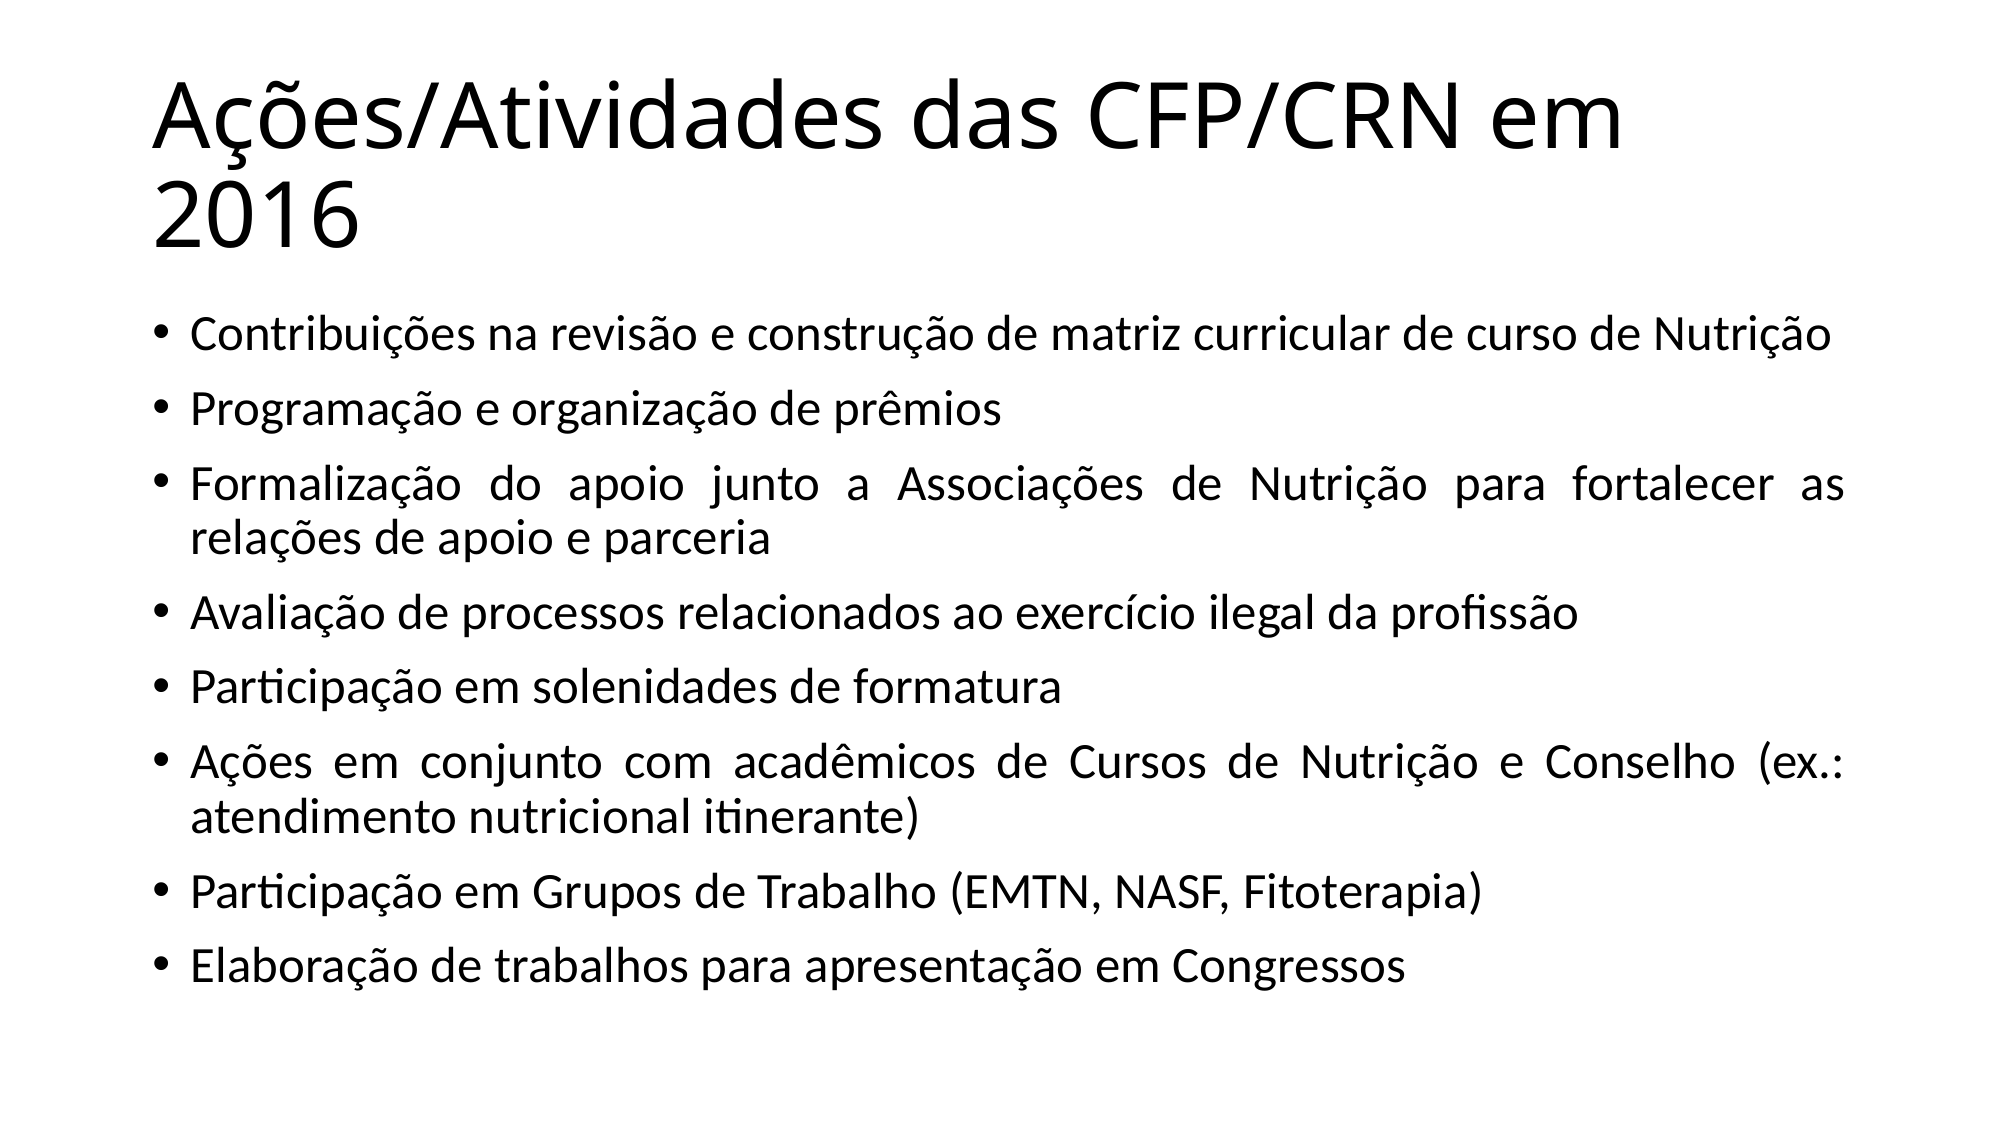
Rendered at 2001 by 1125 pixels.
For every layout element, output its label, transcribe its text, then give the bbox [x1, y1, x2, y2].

list Contribuições na revisão e construção de matriz curricular de curso de Nutrição Programação e organização de prêmios Formalização do apoio junto a Associações de Nutrição para fortalecer as relações de apoio e parceria Avaliação de processos relacionados ao exercício ilegal da profissão Participação em solenidades de formatura Ações em conjunto com acadêmicos de Cursos de Nutrição e Conselho (ex.: atendimento nutricional itinerante) Participação em Grupos de Trabalho (EMTN, NASF, Fitoterapia) Elaboração de trabalhos para apresentação em Congressos [137, 299, 1863, 1014]
title Ações/Atividades das CFP/CRN em 2016 [137, 59, 1863, 278]
